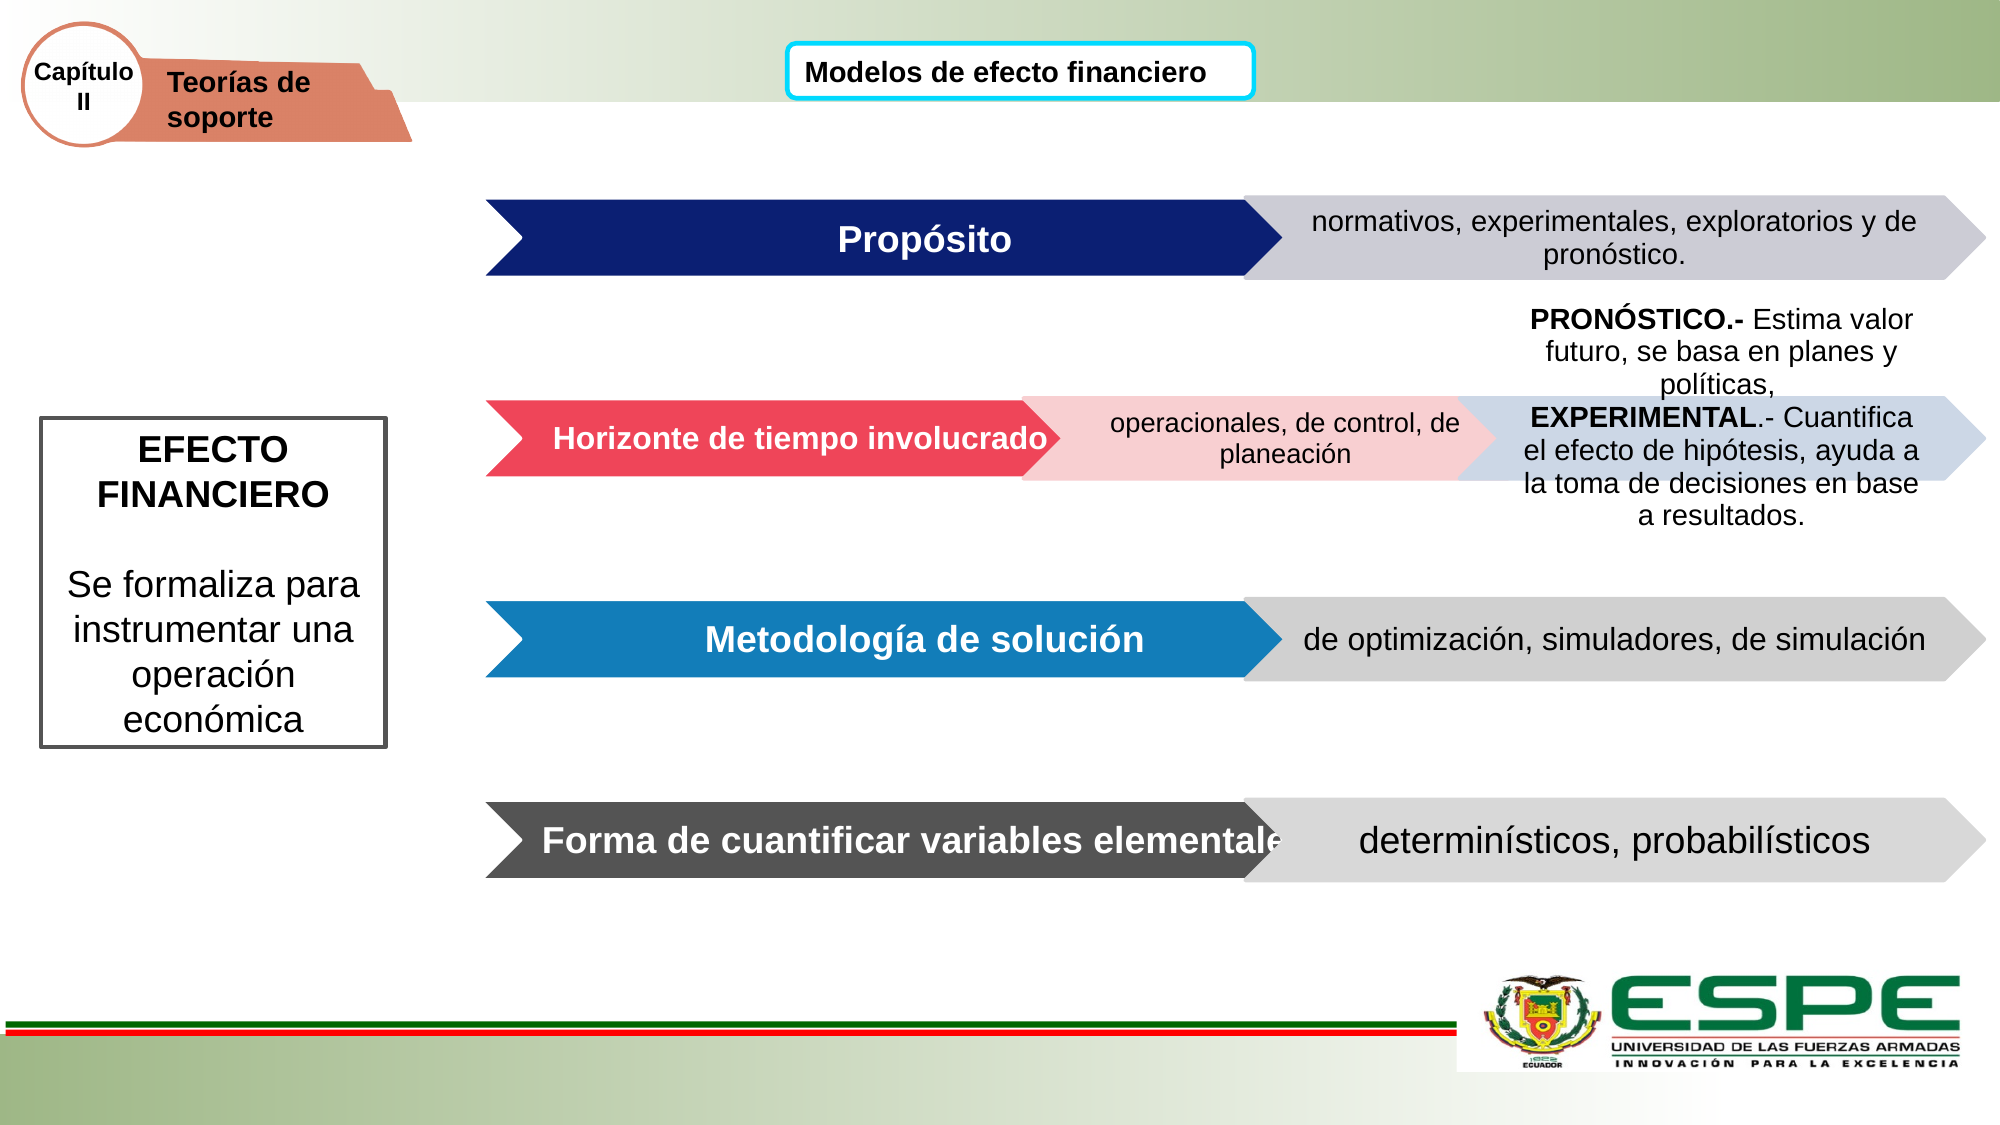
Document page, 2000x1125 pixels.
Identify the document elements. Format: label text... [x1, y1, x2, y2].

text_box EFECTO FINANCIERO Se formaliza para instrumentar una operación económica [39, 416, 388, 749]
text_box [479, 136, 1985, 941]
text_box Modelos de efecto financiero [785, 41, 1256, 101]
picture [1456, 968, 1993, 1072]
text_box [15, 17, 415, 151]
